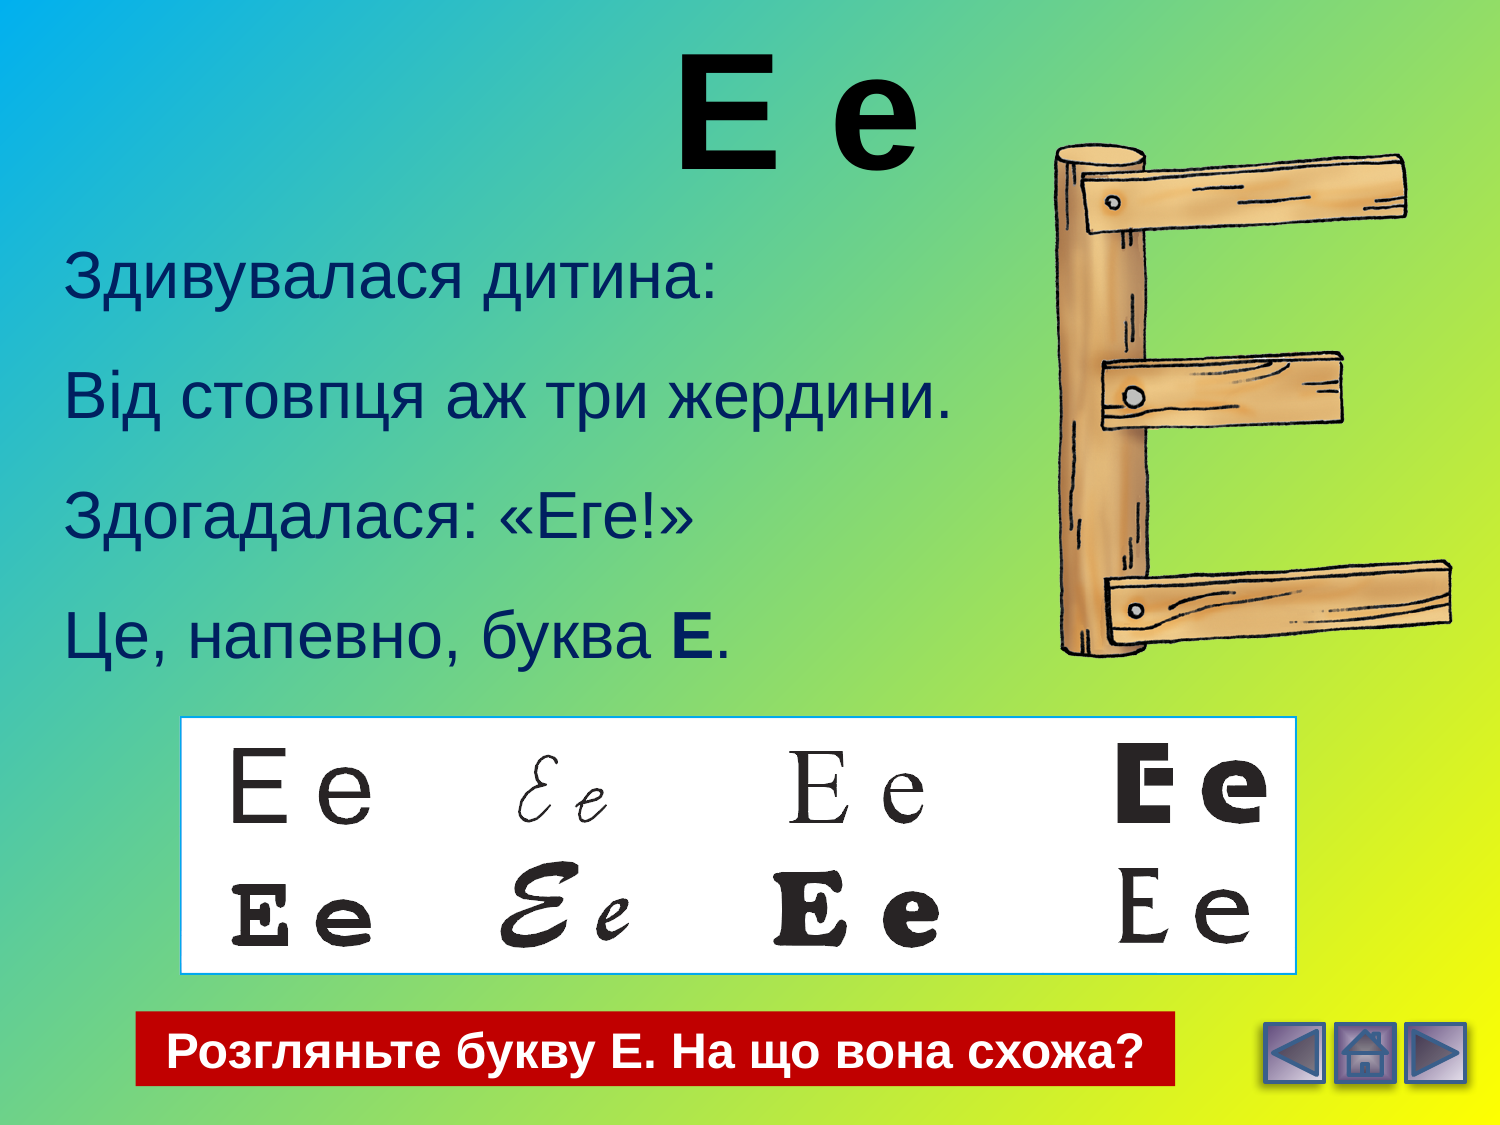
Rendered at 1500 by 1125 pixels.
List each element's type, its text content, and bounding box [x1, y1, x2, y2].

text_box [1263, 1022, 1326, 1084]
picture [170, 706, 1311, 1000]
text_box Здивувалася дитина: Від стовпця аж три жердини. Здогадалася: «Еге!» Це, напевно, буква Е. [48, 184, 1004, 679]
text_box Е е [656, 0, 937, 184]
text_box [1335, 1023, 1395, 1083]
text_box [1406, 1023, 1465, 1083]
picture [1009, 125, 1471, 689]
text_box Розгляньте букву Е. На що вона схожа? [135, 1011, 1176, 1087]
